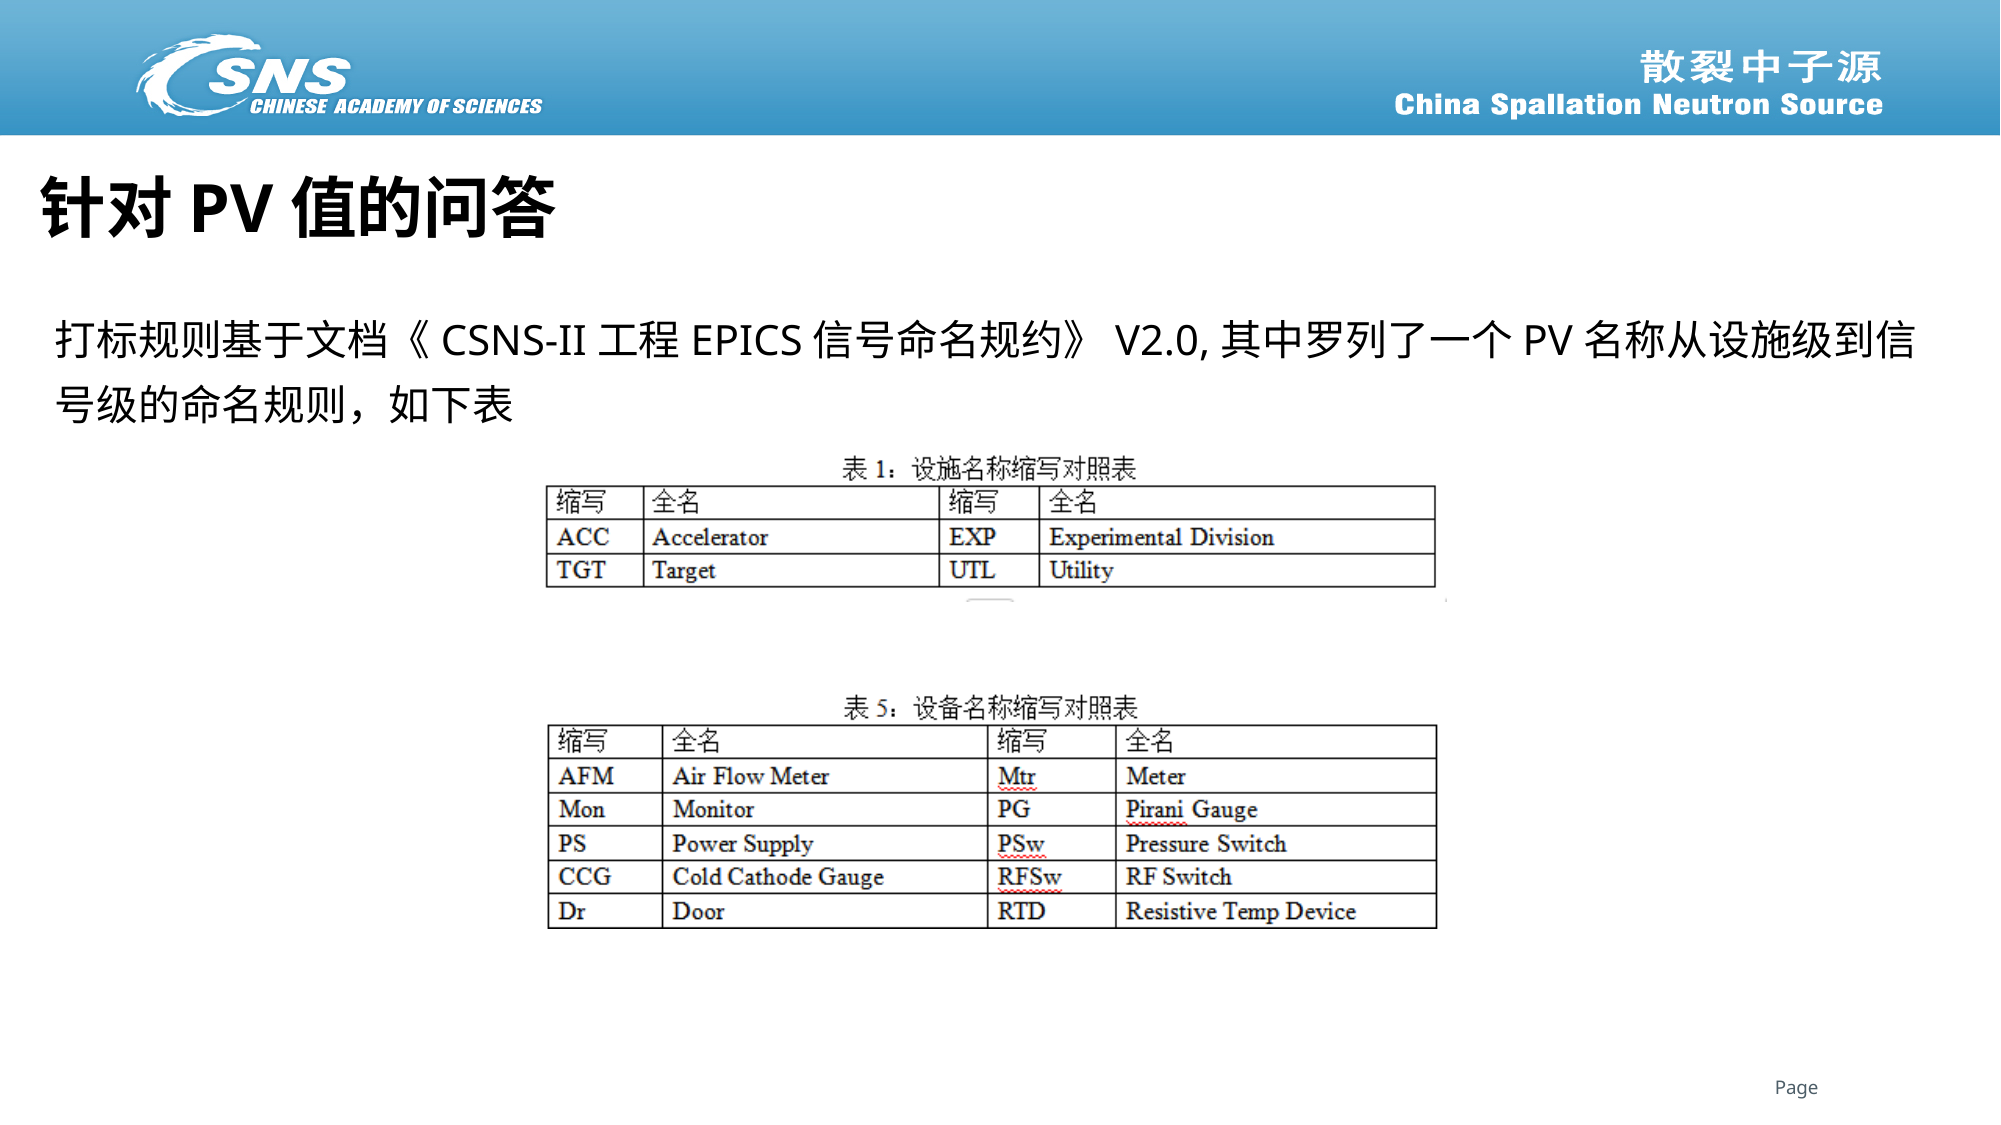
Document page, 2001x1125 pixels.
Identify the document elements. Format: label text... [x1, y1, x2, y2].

list 打标规则基于文档《CSNS-II工程EPICS信号命名规约》V2.0,其中罗列了一个PV名称从设施级到信号级的命名规则，如下表 [40, 291, 1948, 437]
picture [0, 0, 2000, 1125]
text_box 针对PV值的问答 [24, 158, 1025, 254]
